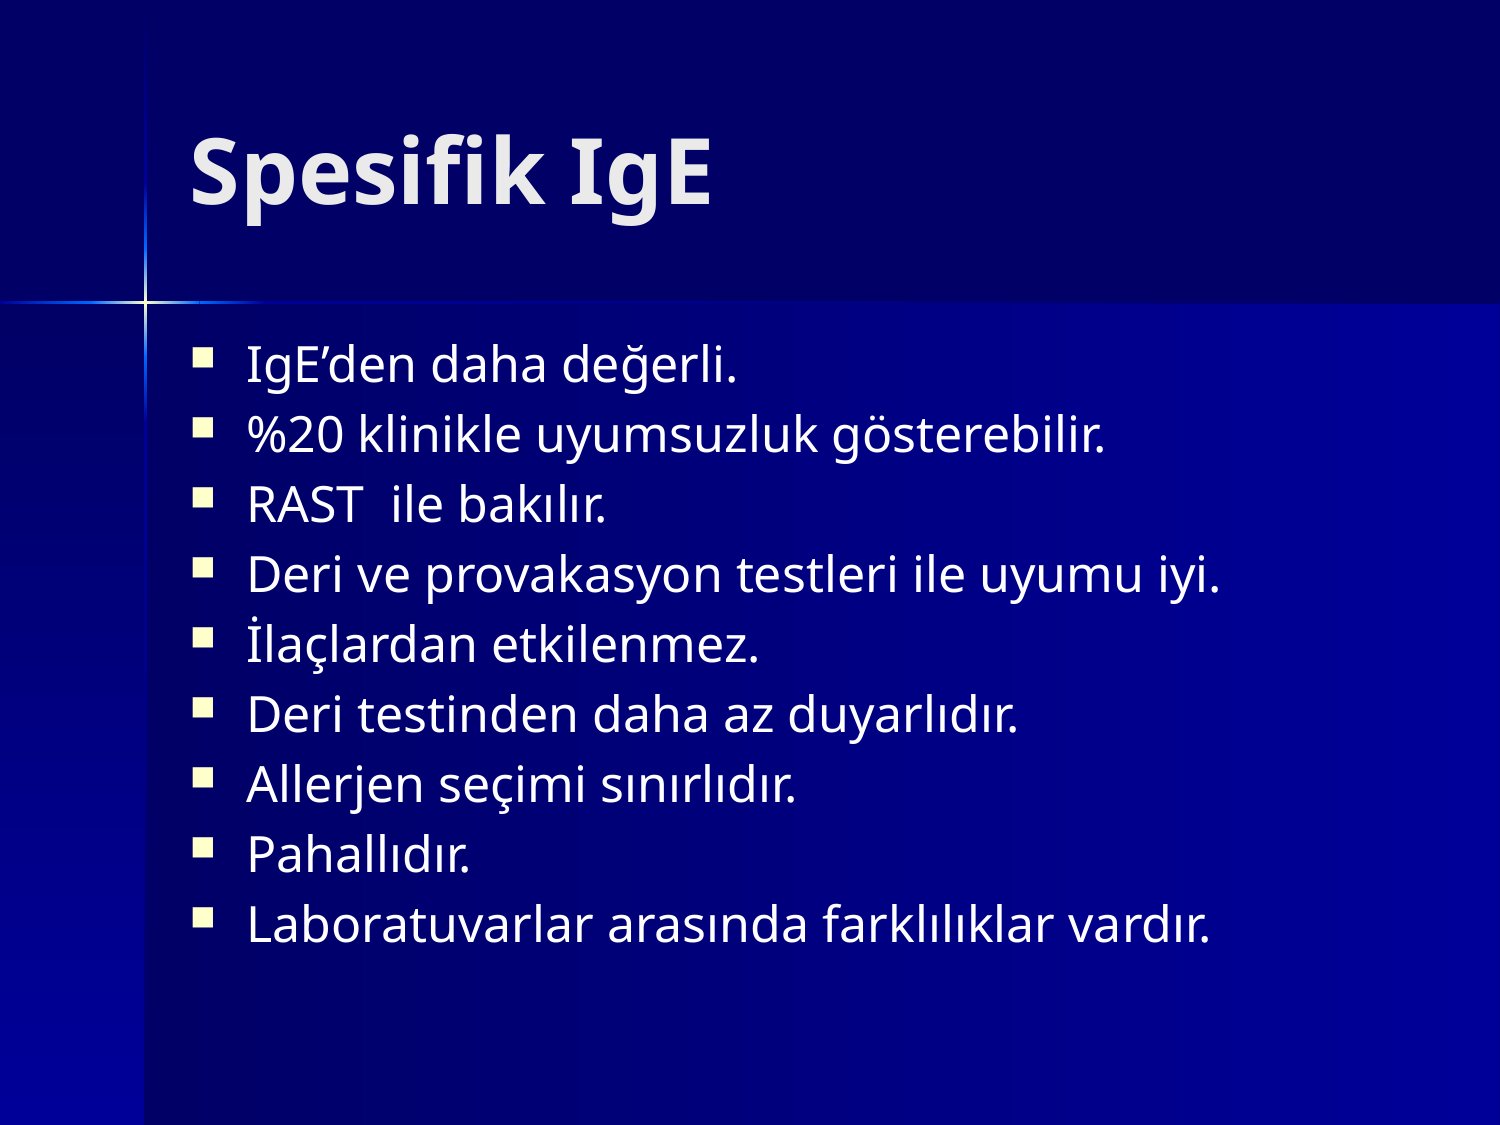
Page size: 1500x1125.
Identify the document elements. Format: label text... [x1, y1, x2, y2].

list IgE’den daha değerli. %20 klinikle uyumsuzluk gösterebilir. RAST ile bakılır. Deri ve provakasyon testleri ile uyumu iyi. İlaçlardan etkilenmez. Deri testinden daha az duyarlıdır. Allerjen seçimi sınırlıdır. Pahallıdır. Laboratuvarlar arasında farklılıklar vardır. [174, 324, 1413, 1001]
title Spesifik IgE [174, 49, 1413, 286]
